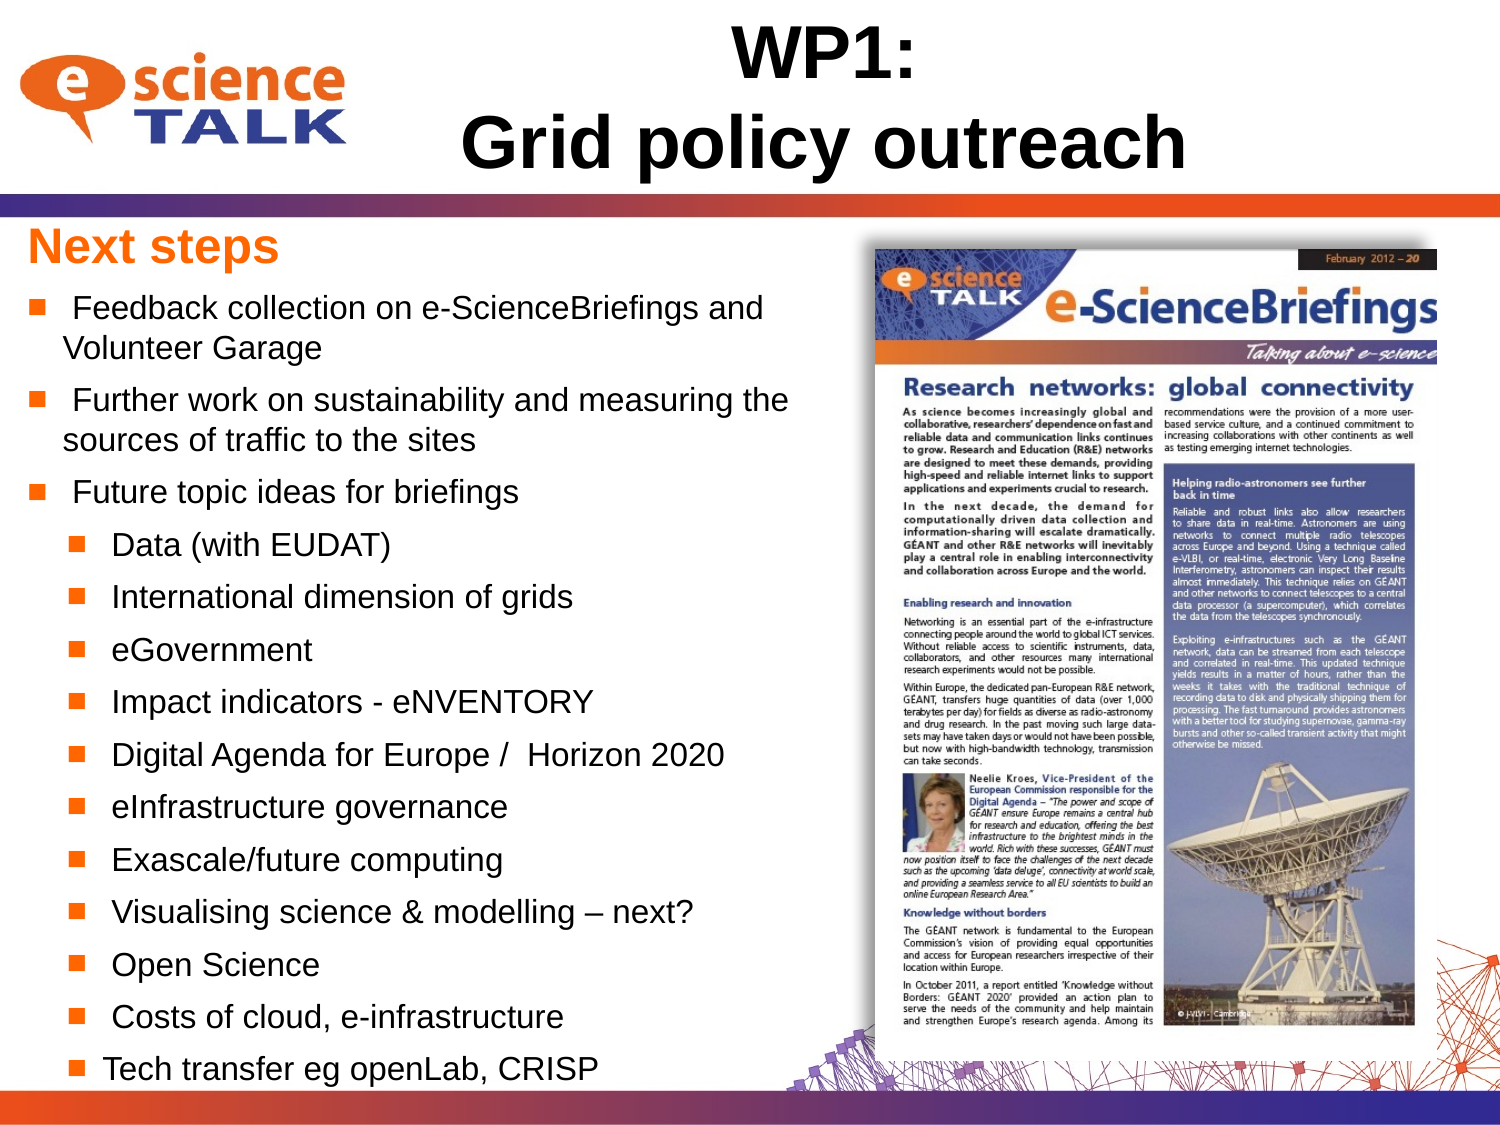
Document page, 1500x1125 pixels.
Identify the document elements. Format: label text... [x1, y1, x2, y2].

table_cell ADDITIONAL BUDGET [858, 238, 863, 1050]
text_box Next steps Feedback collection on e-ScienceBriefings and Volunteer Garage Further work on sustainability and measuring the sources of traffic to the sites Future topic ideas for briefings Data (with EUDAT) International dimension of grids eGovernment Impact indicators - eNVENTORY Digital Agenda for Europe / Horizon 2020 eInfrastructure governance Exascale/future computing Visualising science & modelling – next? Open Science Costs of cloud, e-infrastructure Tech transfer eg openLab, CRISP [12, 206, 863, 1095]
picture [0, 0, 1500, 1125]
title WP1: Grid policy outreach [150, 0, 1500, 188]
